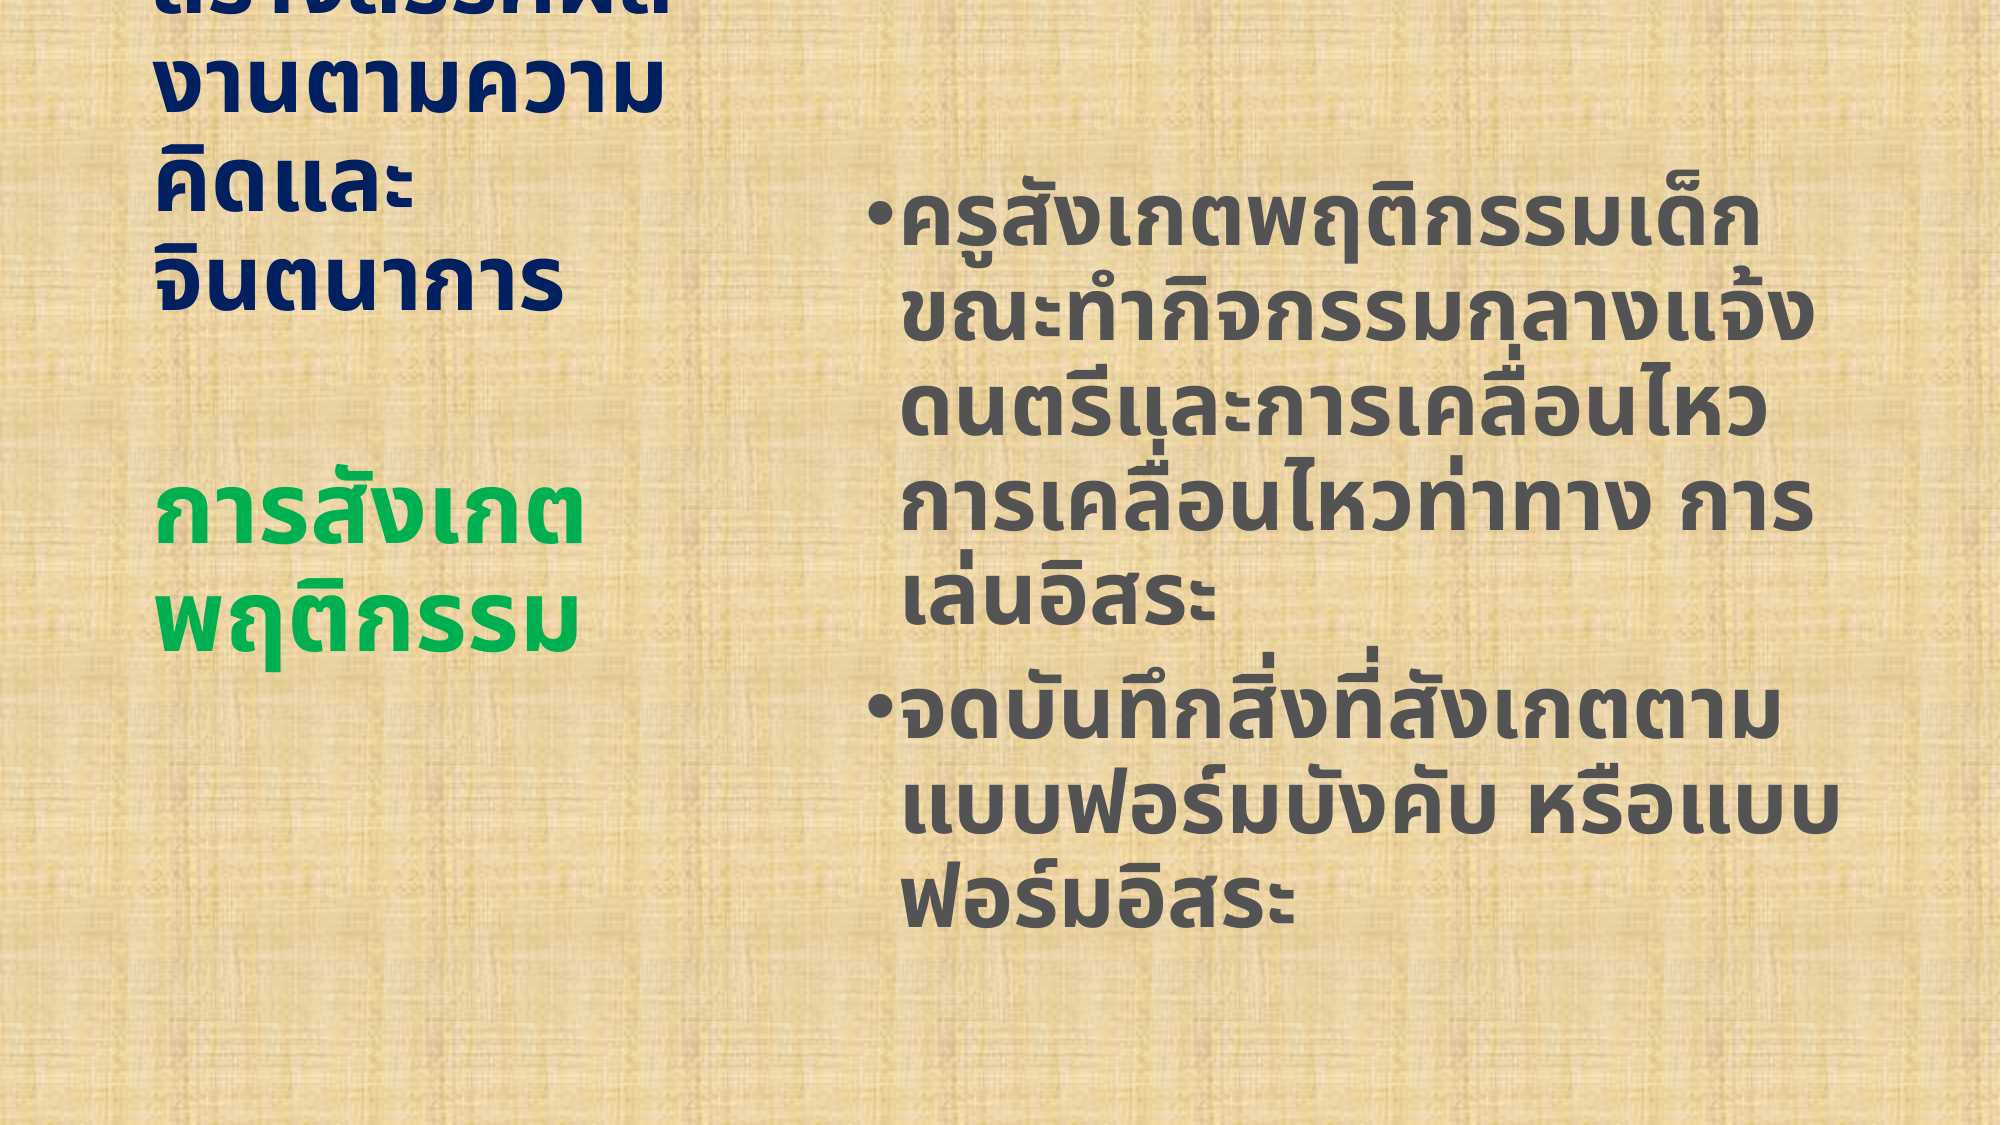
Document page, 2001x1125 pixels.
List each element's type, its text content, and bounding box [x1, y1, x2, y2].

title สร้างสรรค์ผลงานตามความคิดและจินตนาการ [137, 75, 783, 338]
list การสังเกตพฤติกรรม [137, 450, 783, 963]
list ครูสังเกตพฤติกรรมเด็กขณะทำกิจกรรมกลางแจ้ง ดนตรีและการเคลื่อนไหว การเคลื่อนไหวท่าทาง การเล่นอิสระ จดบันทึกสิ่งที่สังเกตตามแบบฟอร์มบังคับ หรือแบบฟอร์มอิสระ [850, 161, 1863, 962]
